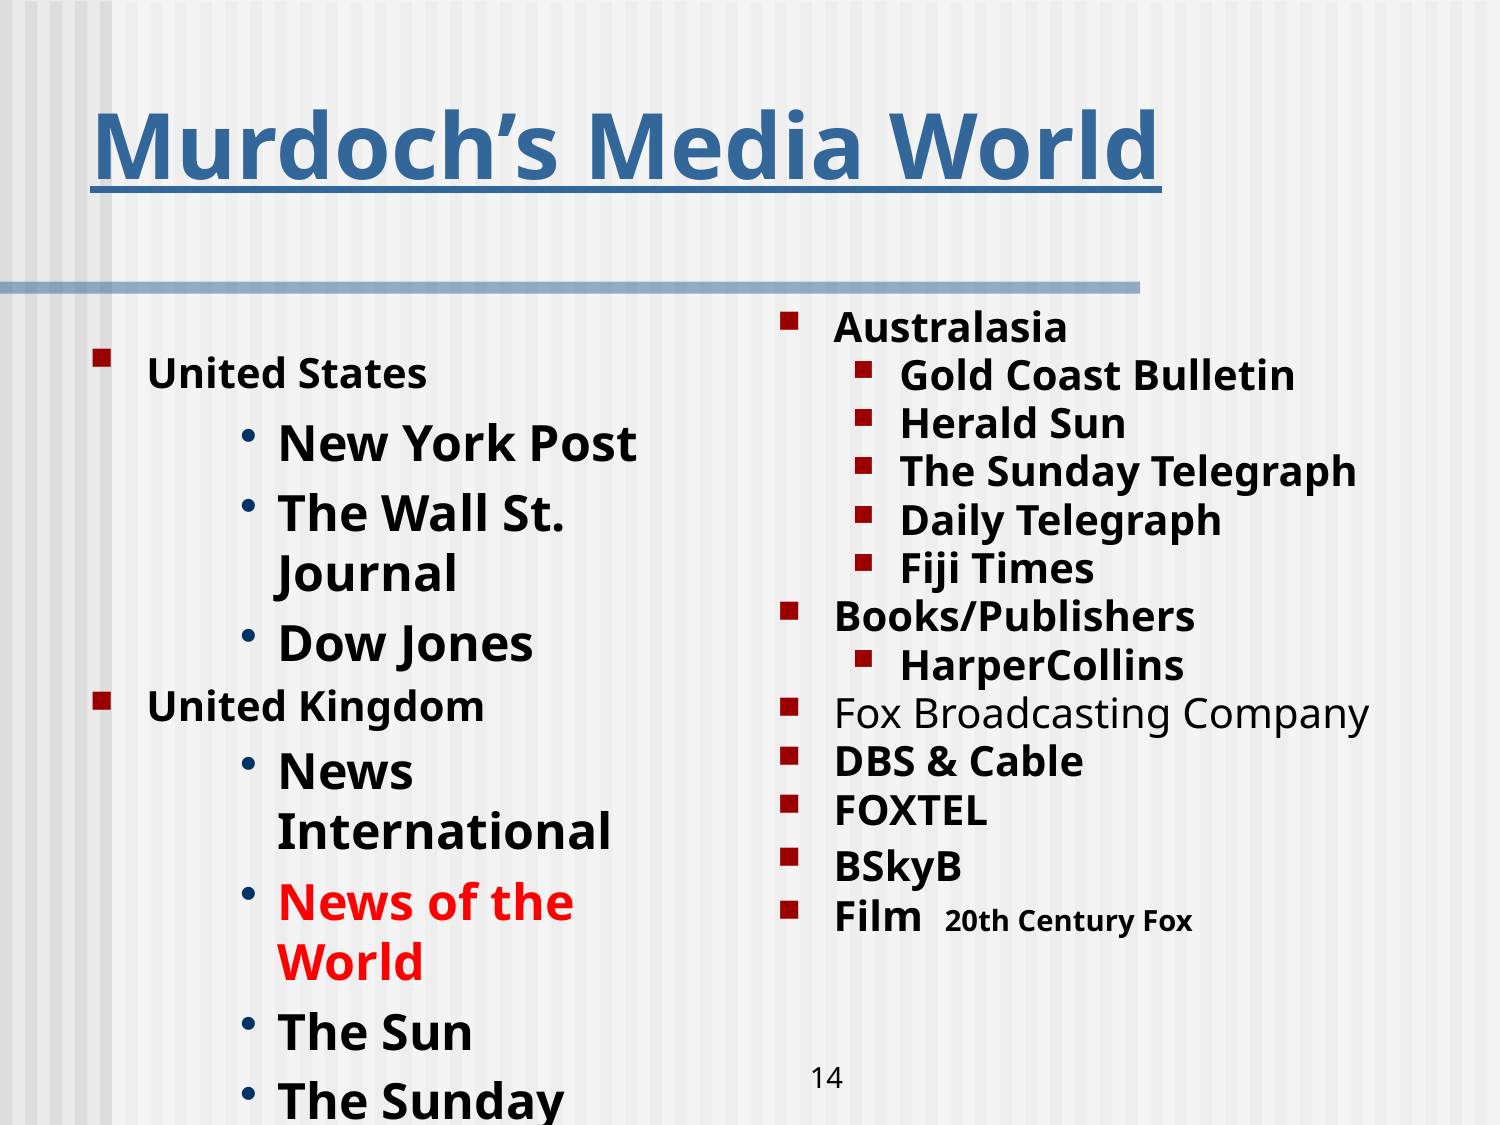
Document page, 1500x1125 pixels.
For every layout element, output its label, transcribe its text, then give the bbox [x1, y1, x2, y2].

slide_number 14 [588, 1031, 1065, 1107]
list Australasia Gold Coast Bulletin Herald Sun The Sunday Telegraph Daily Telegraph Fiji Times Books/Publishers HarperCollins Fox Broadcasting Company DBS & Cable FOXTEL BSkyB Film 20th Century Fox [762, 302, 1425, 1035]
title Murdoch’s Media World [75, 75, 1425, 220]
list United States New York Post The Wall St. Journal Dow Jones United Kingdom News International News of the World The Sun The Sunday Times The Times [75, 314, 738, 1059]
